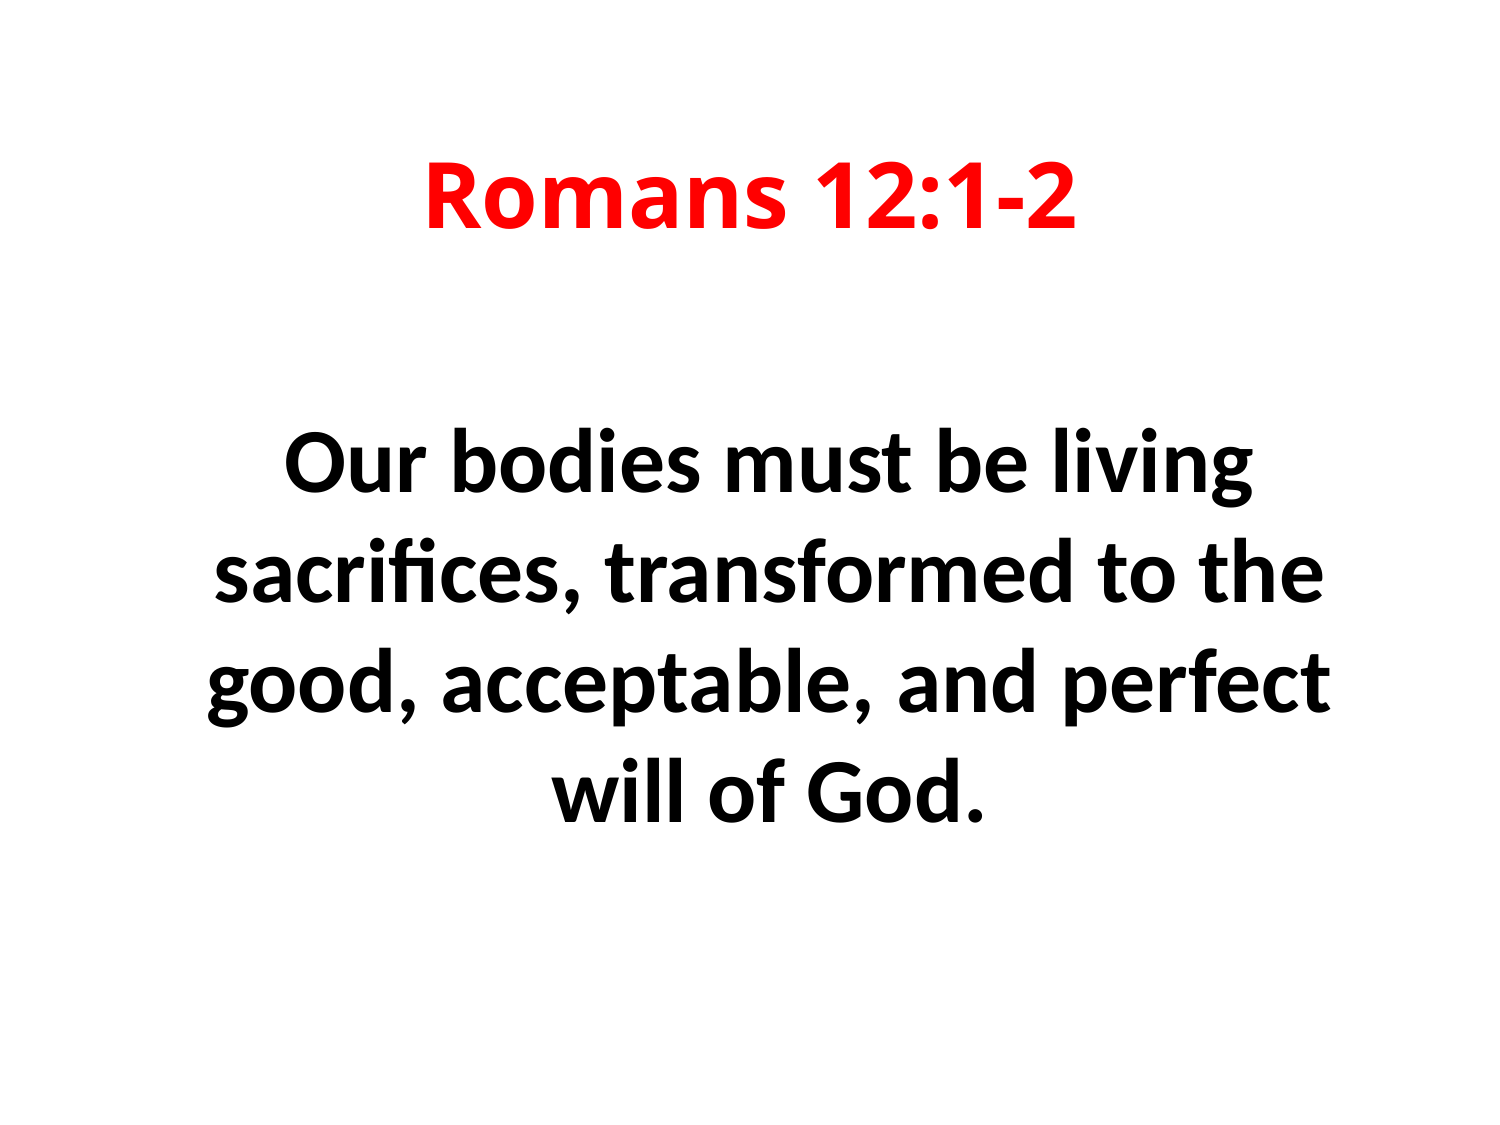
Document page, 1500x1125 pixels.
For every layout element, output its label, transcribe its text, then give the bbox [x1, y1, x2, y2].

title Romans 12:1-2 [75, 88, 1425, 295]
list Our bodies must be living sacrifices, transformed to the good, acceptable, and perfect will of God. [167, 264, 1373, 970]
